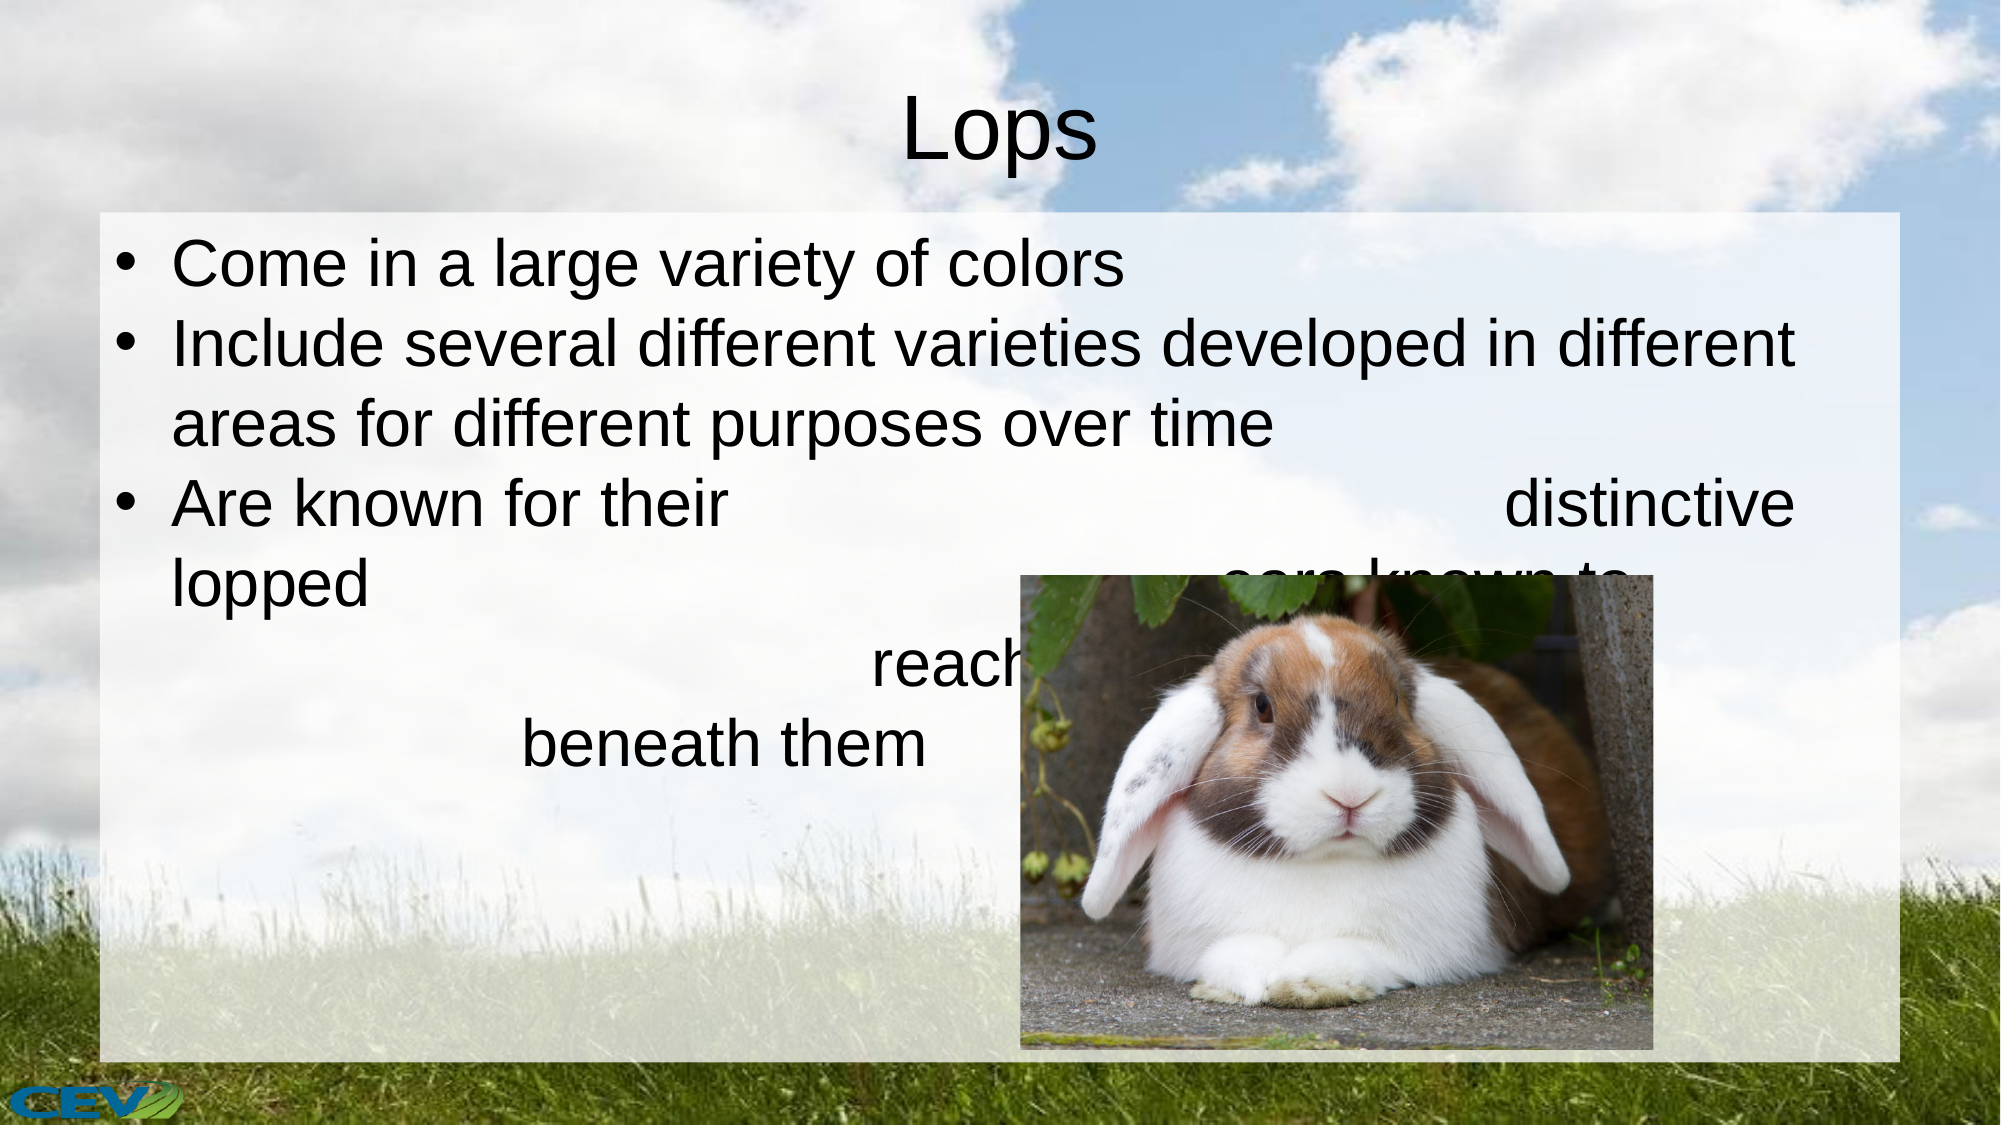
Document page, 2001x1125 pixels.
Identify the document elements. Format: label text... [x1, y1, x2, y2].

list Come in a large variety of colors Include several different varieties developed in different areas for different purposes over time Are known for their distinctive lopped ears known to reach the ground beneath them [99, 212, 1900, 1063]
title Lops [99, 45, 1900, 200]
picture [0, 0, 2001, 1125]
